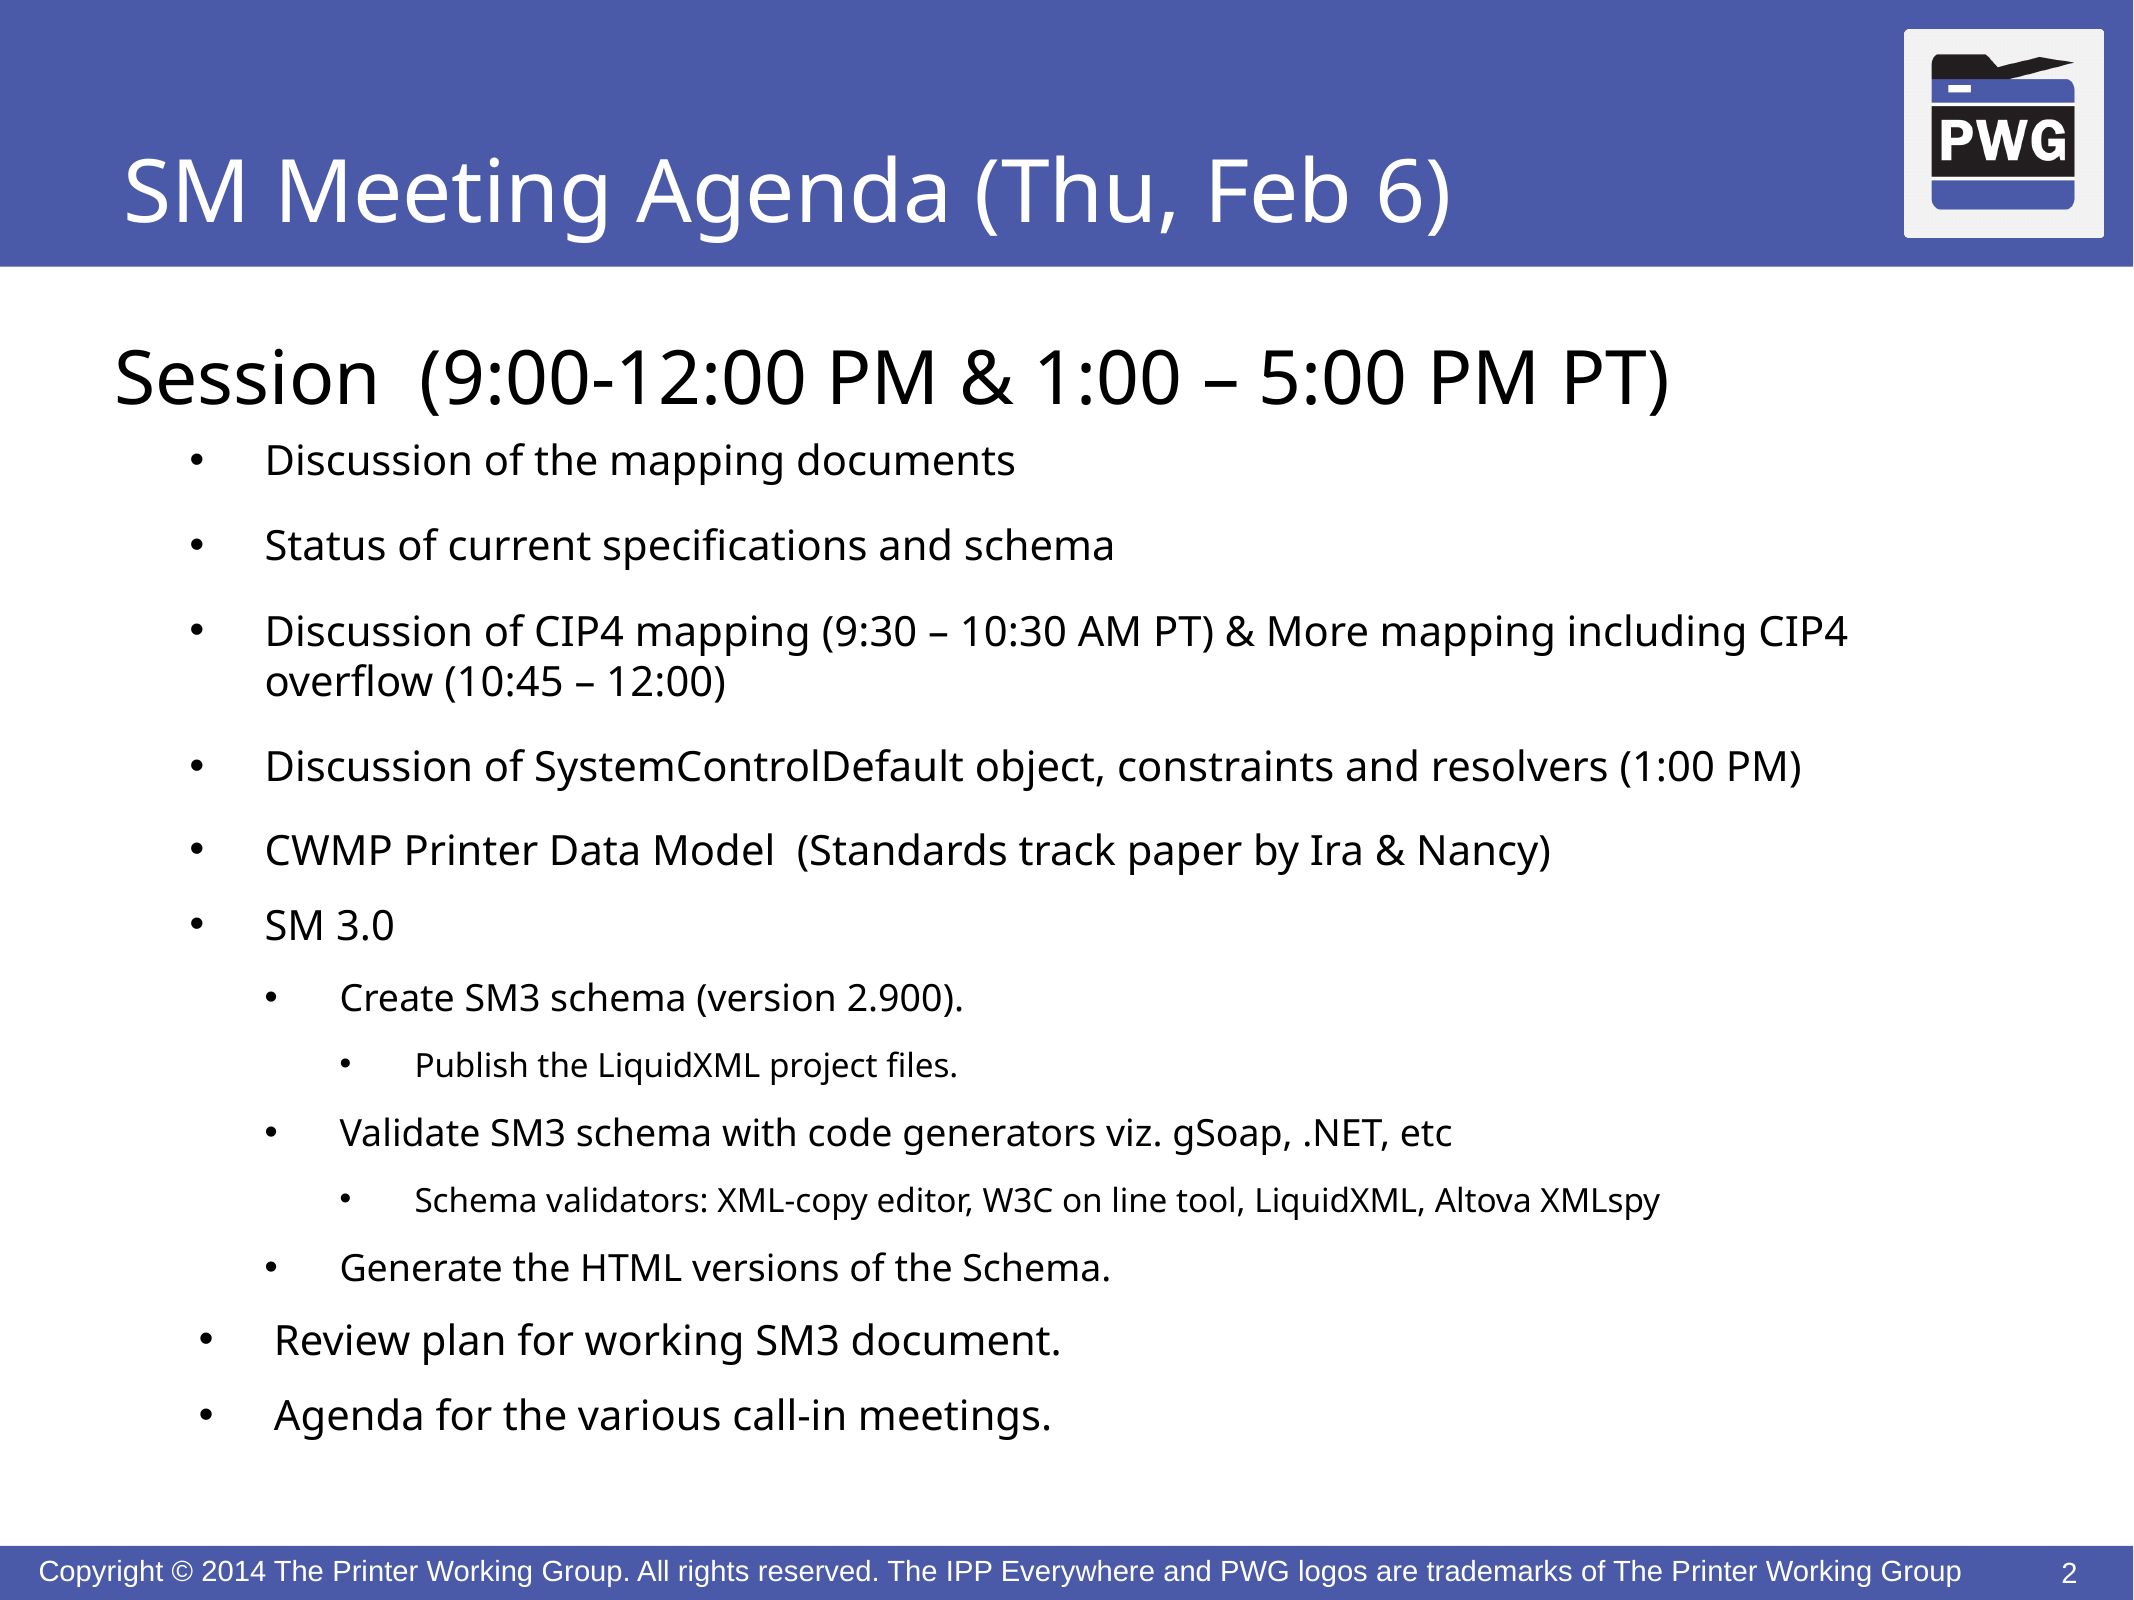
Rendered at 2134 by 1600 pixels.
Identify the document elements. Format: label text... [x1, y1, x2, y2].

text_box 2 [2052, 1555, 2087, 1589]
picture [1903, 28, 2104, 238]
text_box [0, 0, 2134, 267]
title SM Meeting Agenda (Thu, Feb 6) [105, 10, 1874, 249]
list Session (9:00-12:00 PM & 1:00 – 5:00 PM PT) Discussion of the mapping documents Status of current specifications and schema Discussion of CIP4 mapping (9:30 – 10:30 AM PT) & More mapping including CIP4 overflow (10:45 – 12:00) Discussion of SystemControlDefault object, constraints and resolvers (1:00 PM) CWMP Printer Data Model (Standards track paper by Ira & Nancy) SM 3.0 Create SM3 schema (version 2.900). Publish the LiquidXML project files. Validate SM3 schema with code generators viz. gSoap, .NET, etc Schema validators: XML-copy editor, W3C on line tool, LiquidXML, Altova XMLspy Generate the HTML versions of the Schema. Review plan for working SM3 document. Agenda for the various call-in meetings. [105, 320, 2028, 1448]
text_box [0, 1545, 2134, 1600]
text_box Copyright © 2014 The Printer Working Group. All rights reserved. The IPP Everywhere and PWG logos are trademarks of The Printer Working Group [29, 1550, 2055, 1589]
